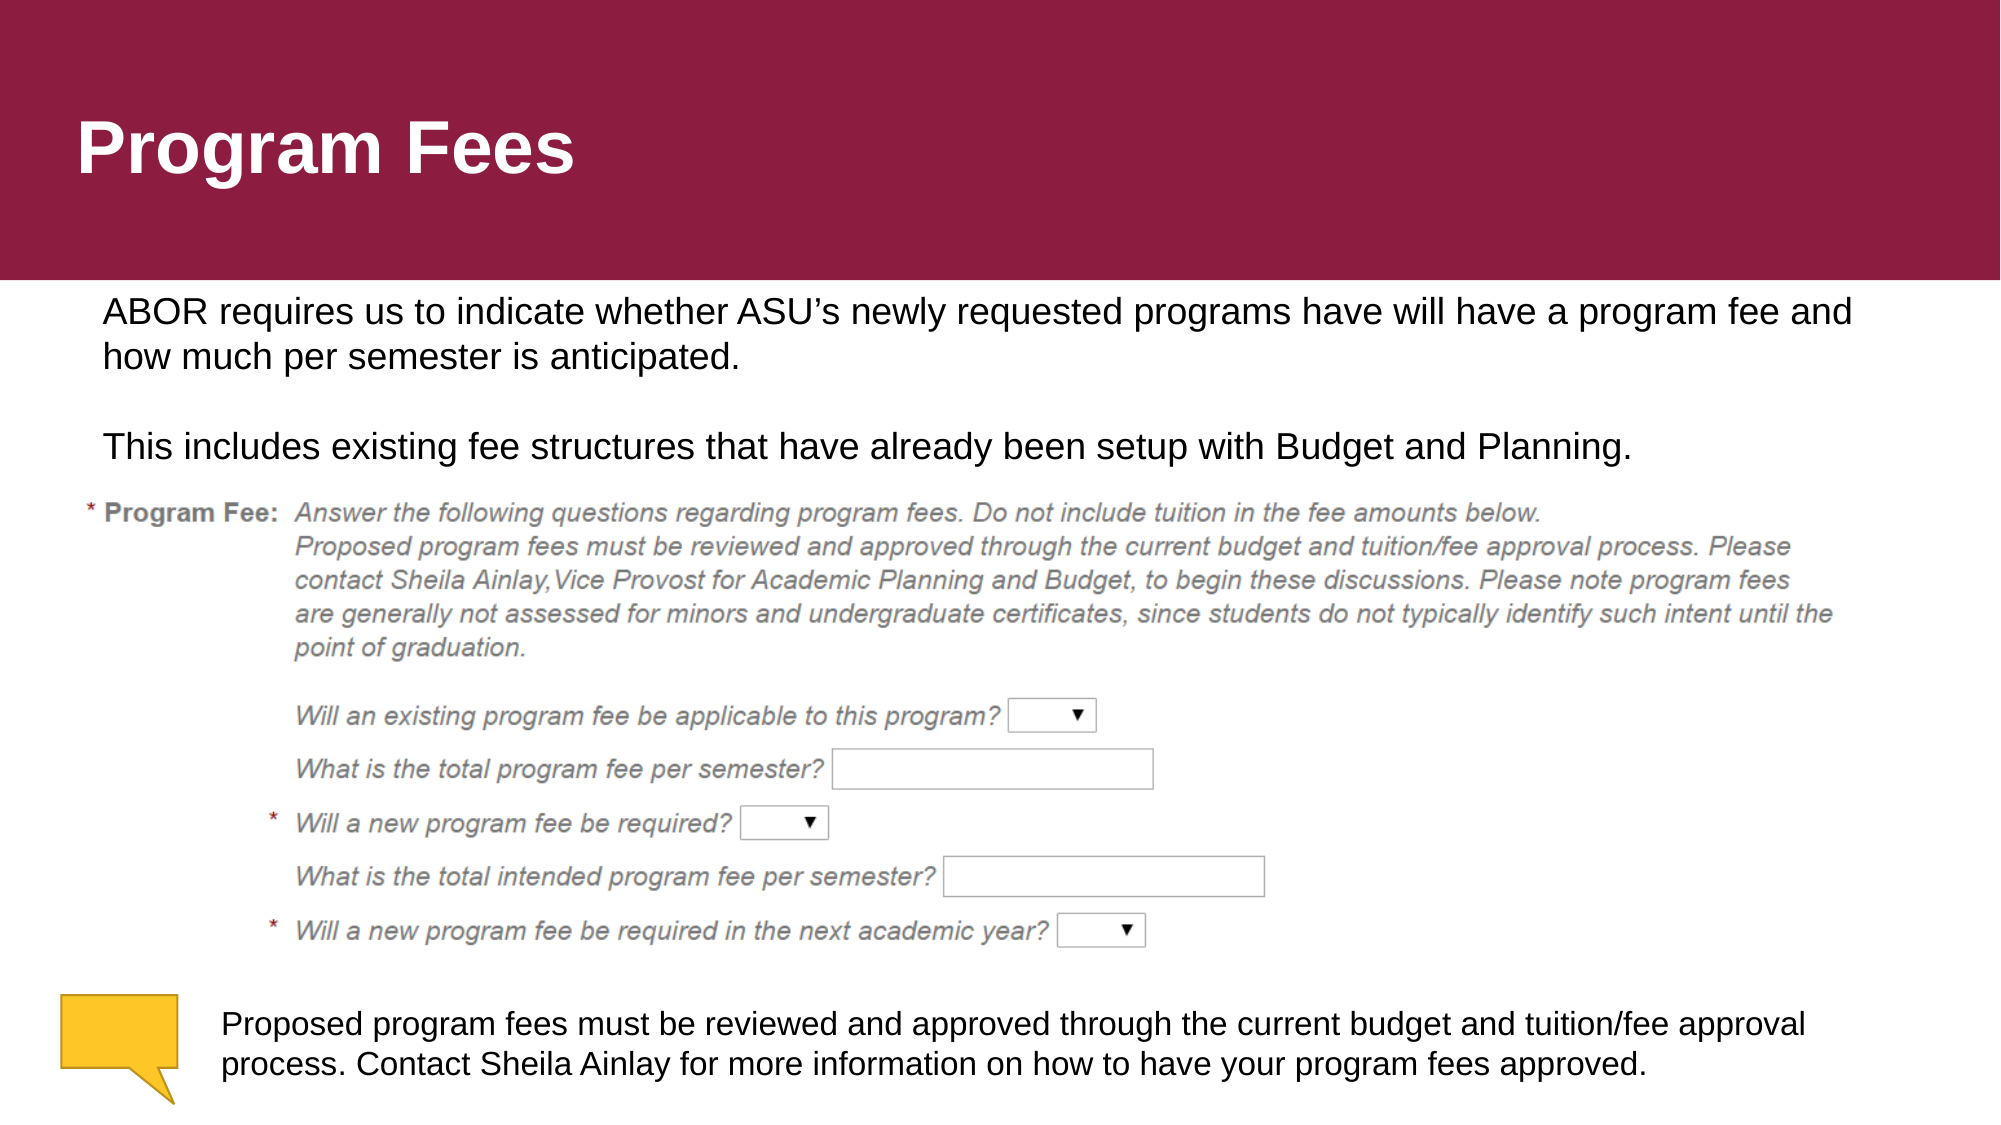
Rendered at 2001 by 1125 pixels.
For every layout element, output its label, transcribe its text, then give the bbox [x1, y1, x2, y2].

text_box Proposed program fees must be reviewed and approved through the current budget and tuition/fee approval process. Contact Sheila Ainlay for more information on how to have your program fees approved. [206, 995, 1955, 1090]
text_box ABOR requires us to indicate whether ASU’s newly requested programs have will have a program fee and how much per semester is anticipated. This includes existing fee structures that have already been setup with Budget and Planning. [12, 280, 1895, 520]
picture [61, 483, 1846, 953]
text_box [60, 994, 179, 1105]
title Program Fees [61, 17, 1863, 280]
